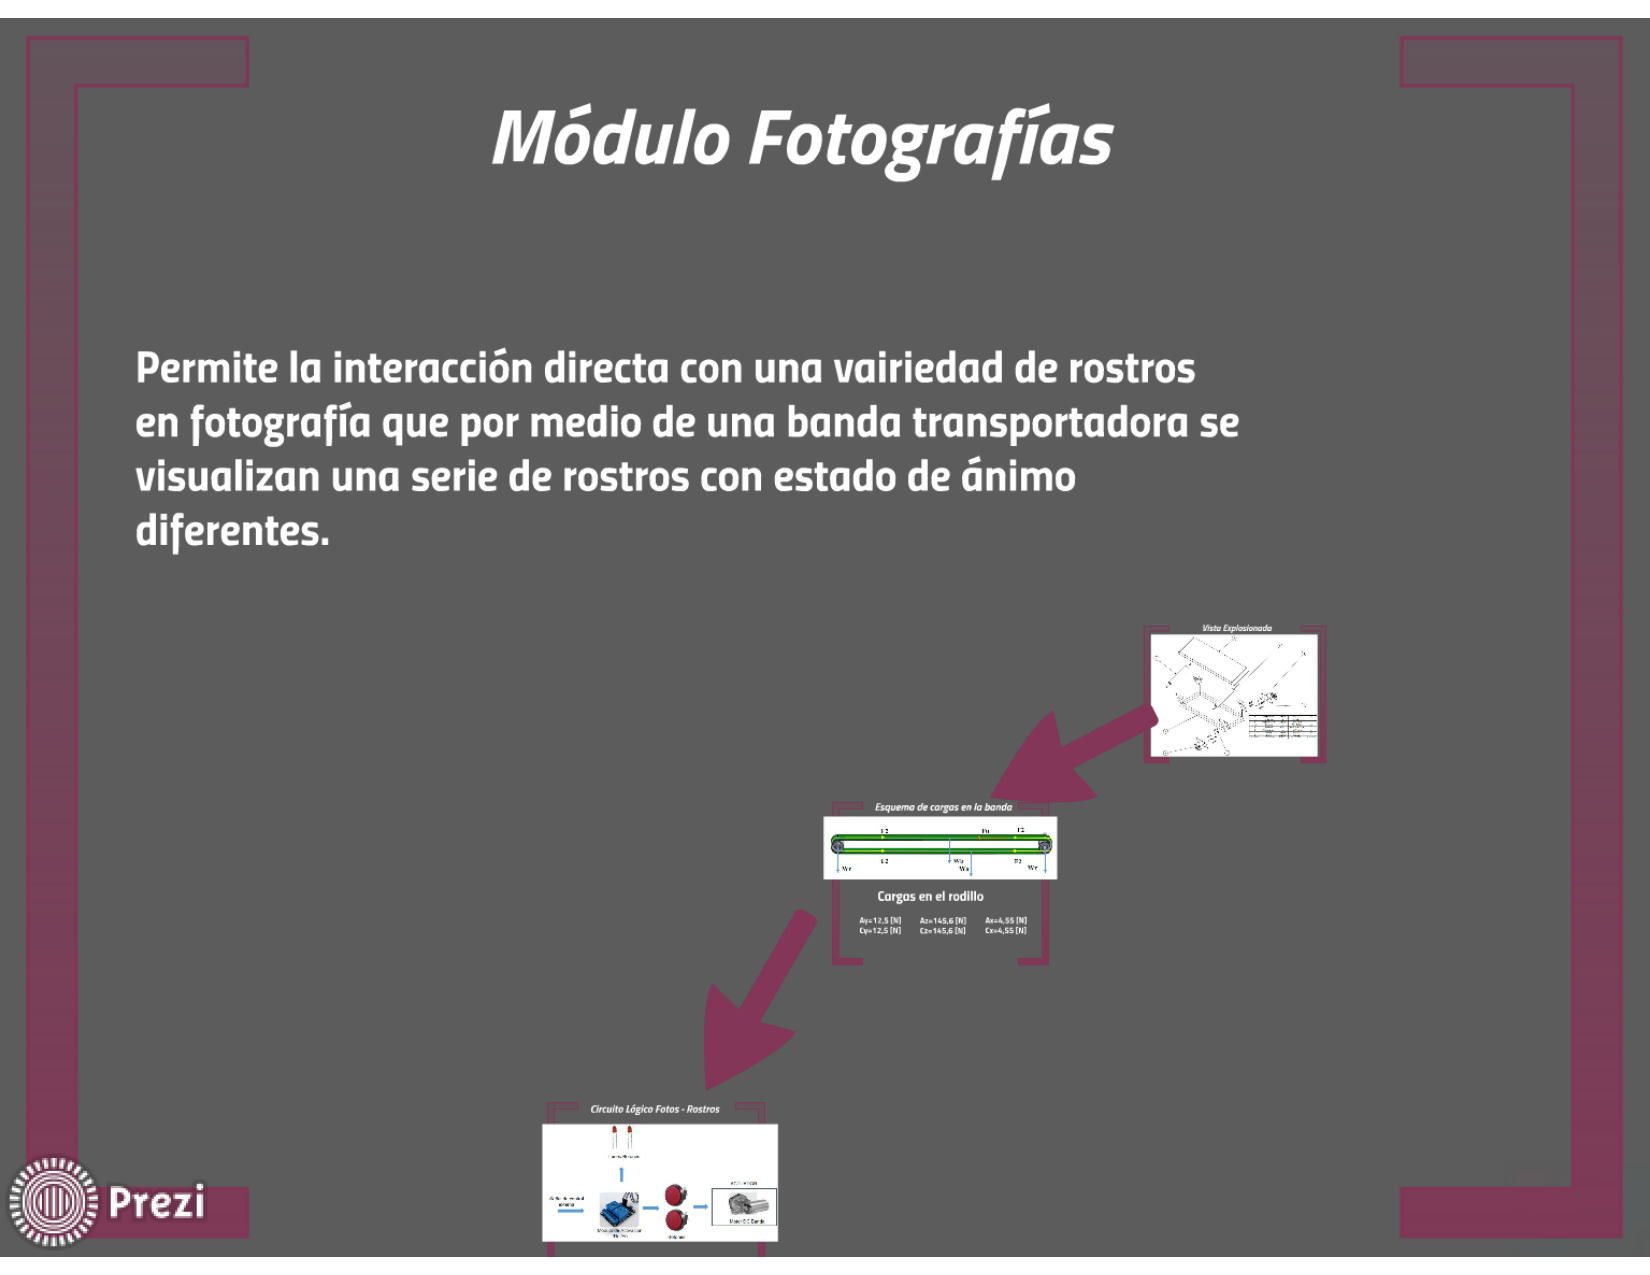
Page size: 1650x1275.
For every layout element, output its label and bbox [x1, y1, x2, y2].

text_box [0, 18, 1650, 1257]
